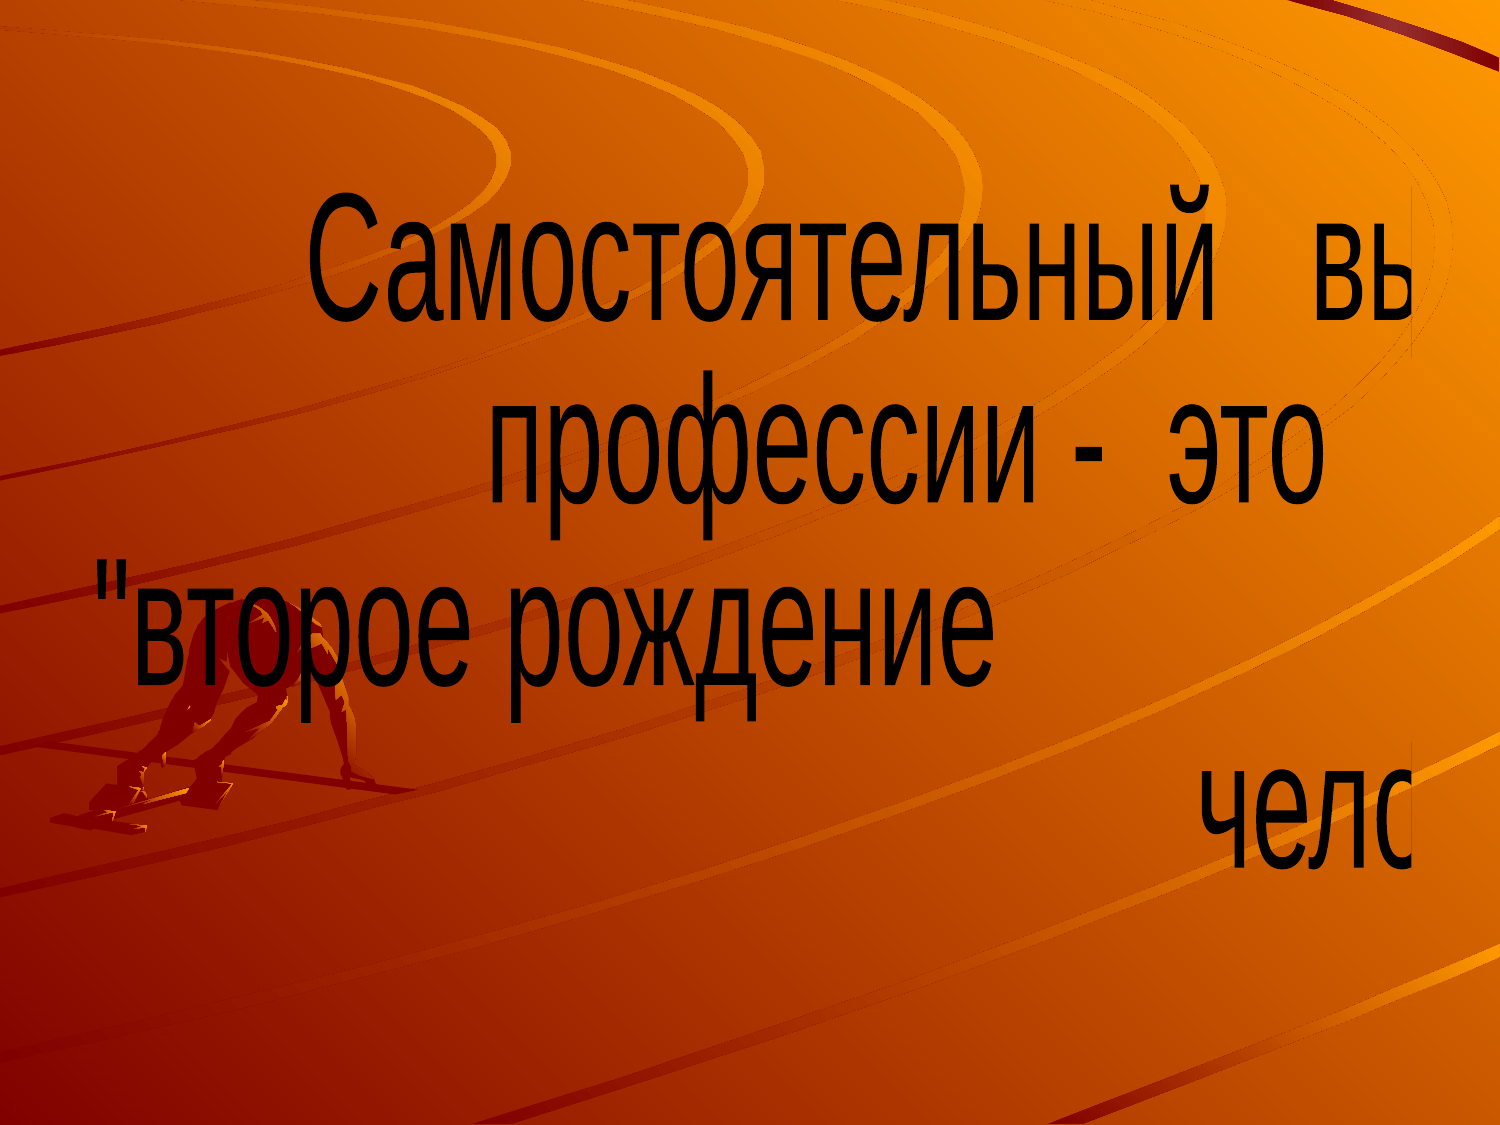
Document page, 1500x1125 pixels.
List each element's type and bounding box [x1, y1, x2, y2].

title [74, 25, 1426, 233]
list [74, 262, 1426, 1006]
